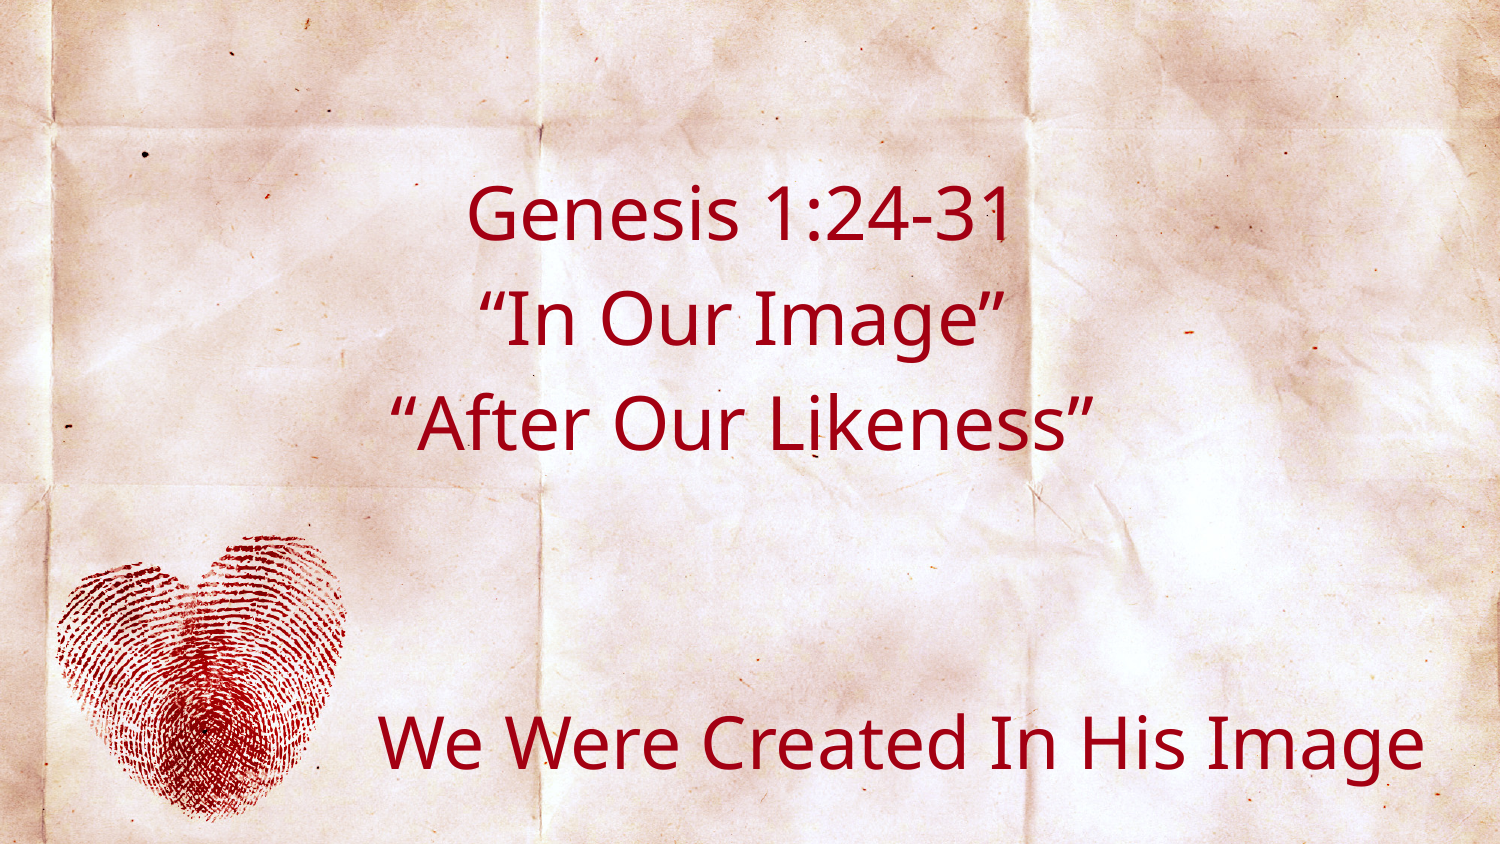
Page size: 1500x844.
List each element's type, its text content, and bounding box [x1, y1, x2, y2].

list Genesis 1:24-31 “In Our Image” “After Our Likeness” [28, 49, 1457, 581]
picture [0, 0, 1500, 844]
title We Were Created In His Image [347, 655, 1457, 826]
